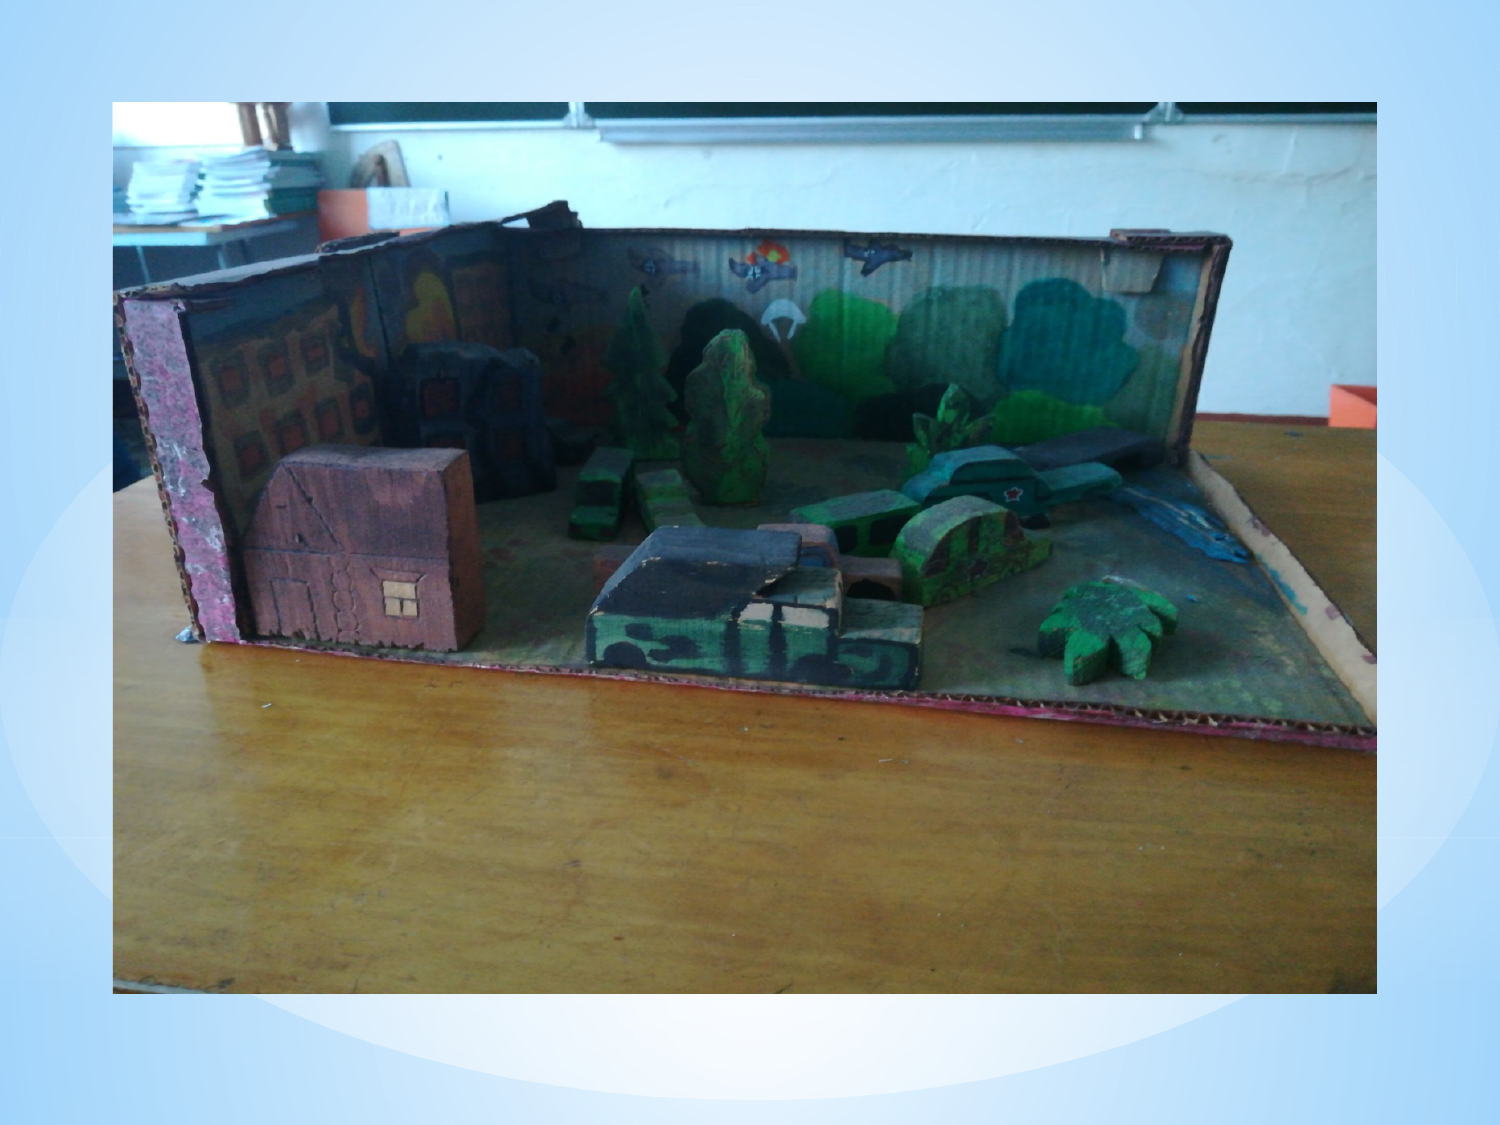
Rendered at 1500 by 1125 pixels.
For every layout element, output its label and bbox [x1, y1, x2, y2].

picture [111, 101, 1377, 995]
